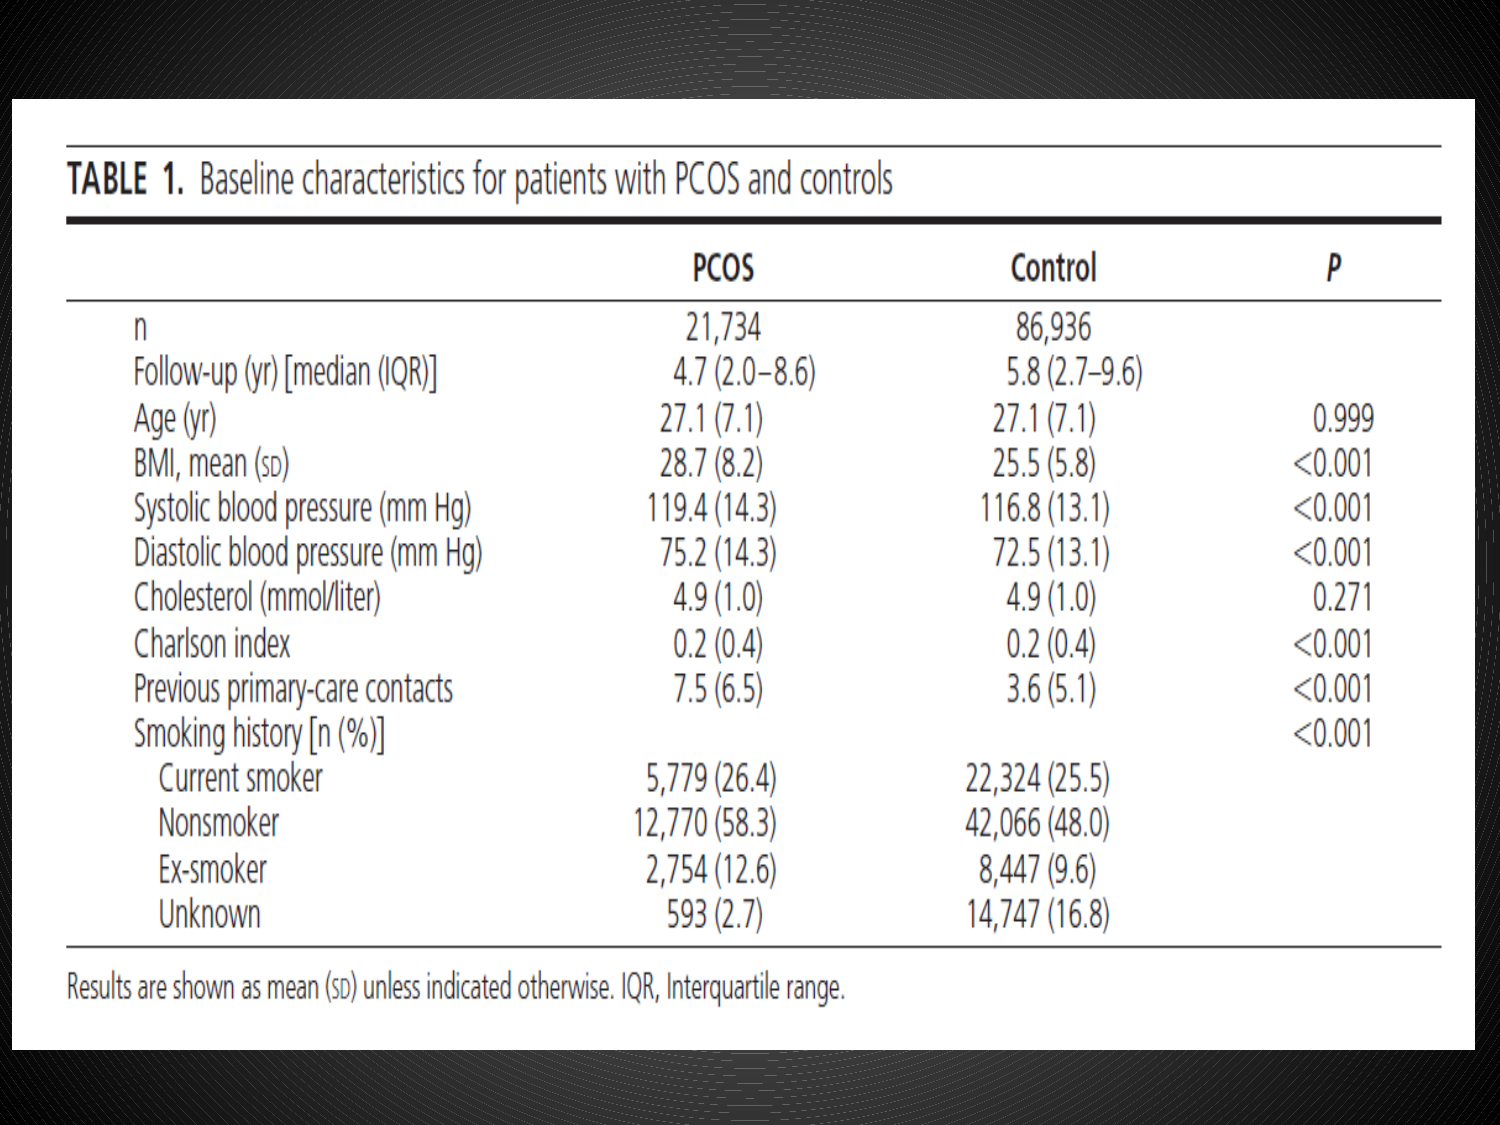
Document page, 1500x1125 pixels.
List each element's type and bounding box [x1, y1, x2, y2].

picture [12, 99, 1476, 1051]
